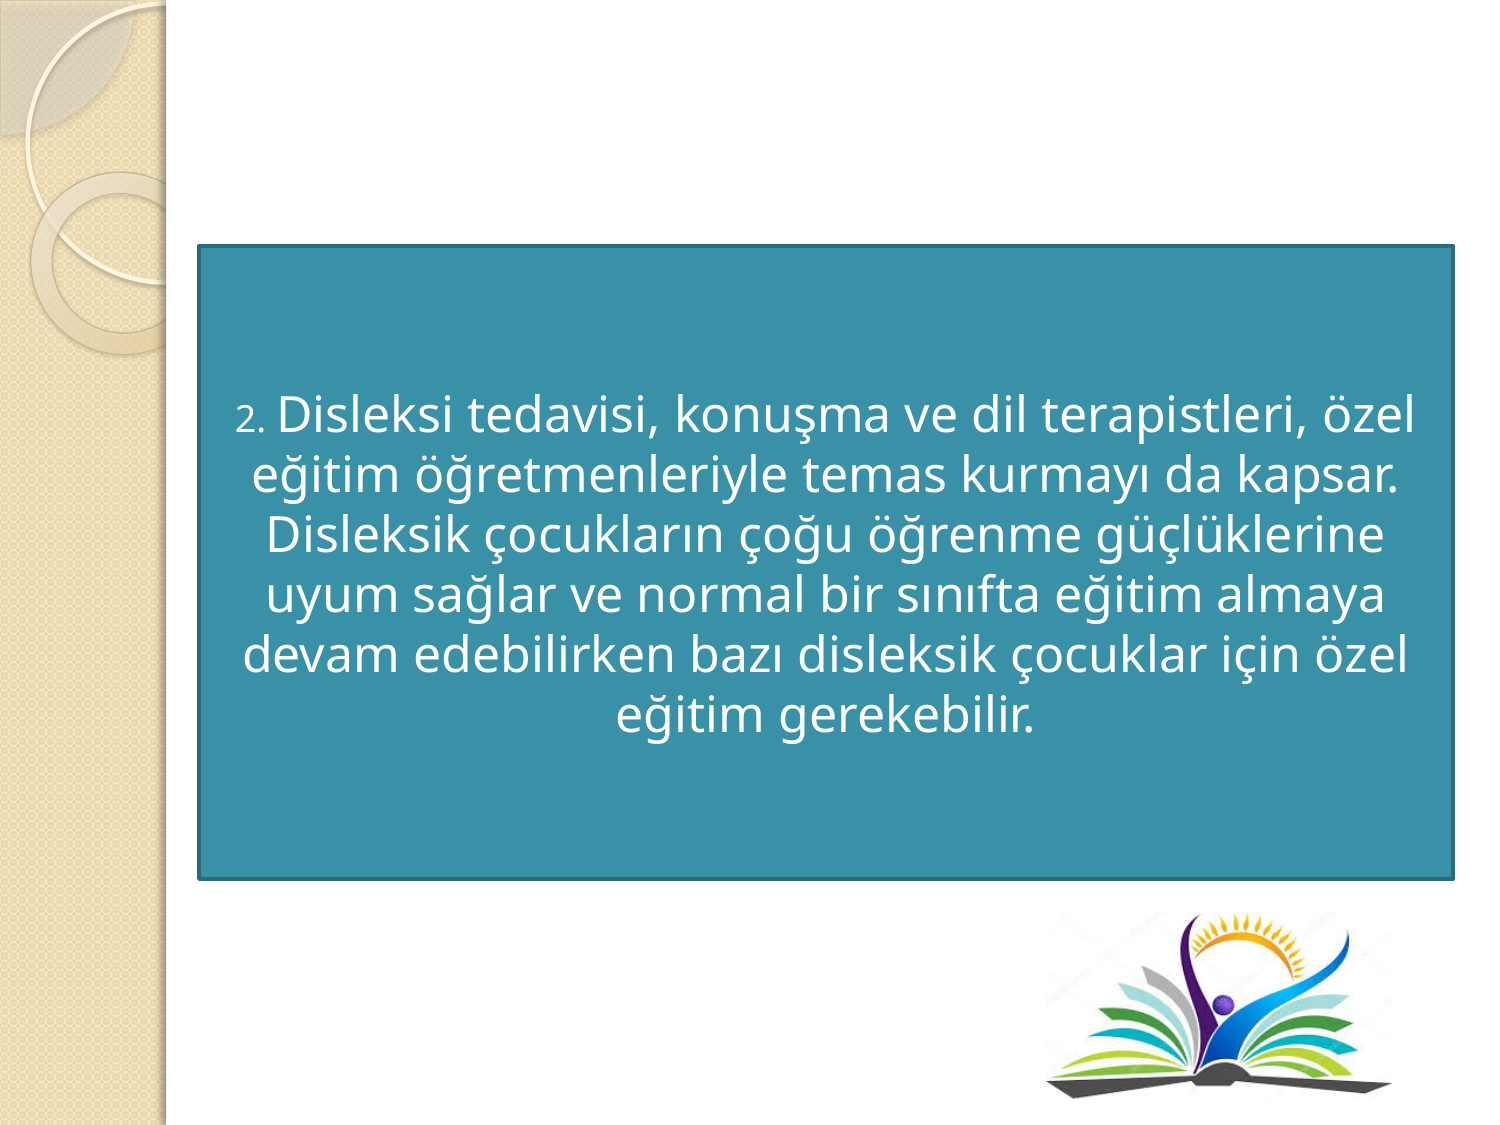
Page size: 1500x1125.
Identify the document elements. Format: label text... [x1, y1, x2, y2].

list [984, 890, 1500, 1125]
text_box 2. Disleksi tedavisi, konuşma ve dil terapistleri, özel eğitim öğretmenleriyle temas kurmayı da kapsar. Disleksik çocukların çoğu öğrenme güçlüklerine uyum sağlar ve normal bir sınıfta eğitim almaya devam edebilirken bazı disleksik çocuklar için özel eğitim gerekebilir. [197, 244, 1455, 881]
